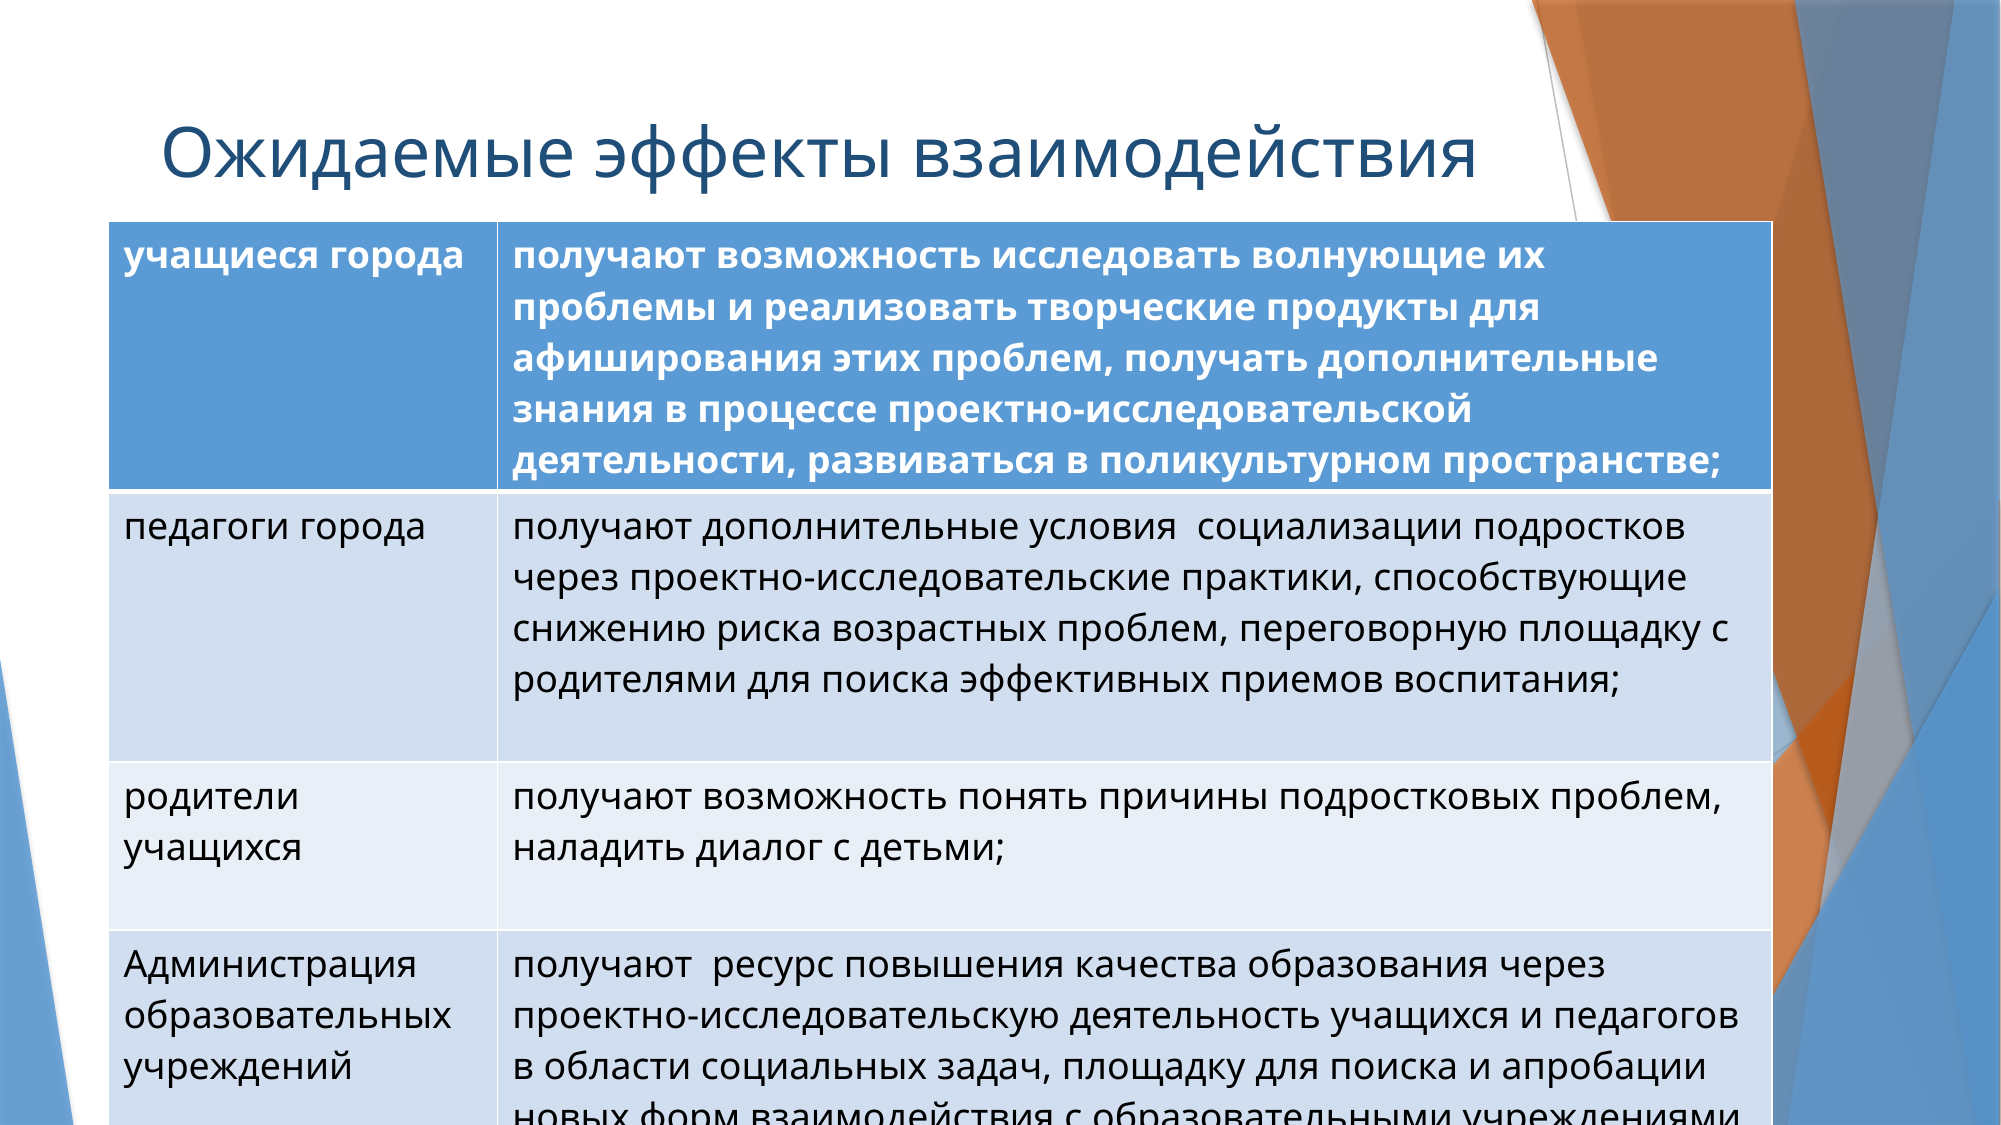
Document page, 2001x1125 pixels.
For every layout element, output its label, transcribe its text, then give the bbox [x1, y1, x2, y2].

table_cell Администрация образовательных учреждений [109, 931, 497, 1125]
table_cell родители учащихся [109, 763, 497, 929]
table_header получают возможность исследовать волнующие их проблемы и реализовать творческие продукты для афиширования этих проблем, получать дополнительные знания в процессе проектно-исследовательской деятельности, развиваться в поликультурном пространстве; [498, 222, 1771, 489]
table_cell получают дополнительные условия социализации подростков через проектно-исследовательские практики, способствующие снижению риска возрастных проблем, переговорную площадку с родителями для поиска эффективных приемов воспитания; [498, 494, 1771, 761]
table_cell получают ресурс повышения качества образования через проектно-исследовательскую деятельность учащихся и педагогов в области социальных задач, площадку для поиска и апробации новых форм взаимодействия с образовательными учреждениями города. [498, 931, 1771, 1125]
table_cell педагоги города [109, 494, 497, 761]
title Ожидаемые эффекты взаимодействия [145, 99, 1522, 208]
table_header учащиеся города [109, 222, 497, 489]
table_cell получают возможность понять причины подростковых проблем, наладить диалог с детьми; [498, 763, 1771, 929]
